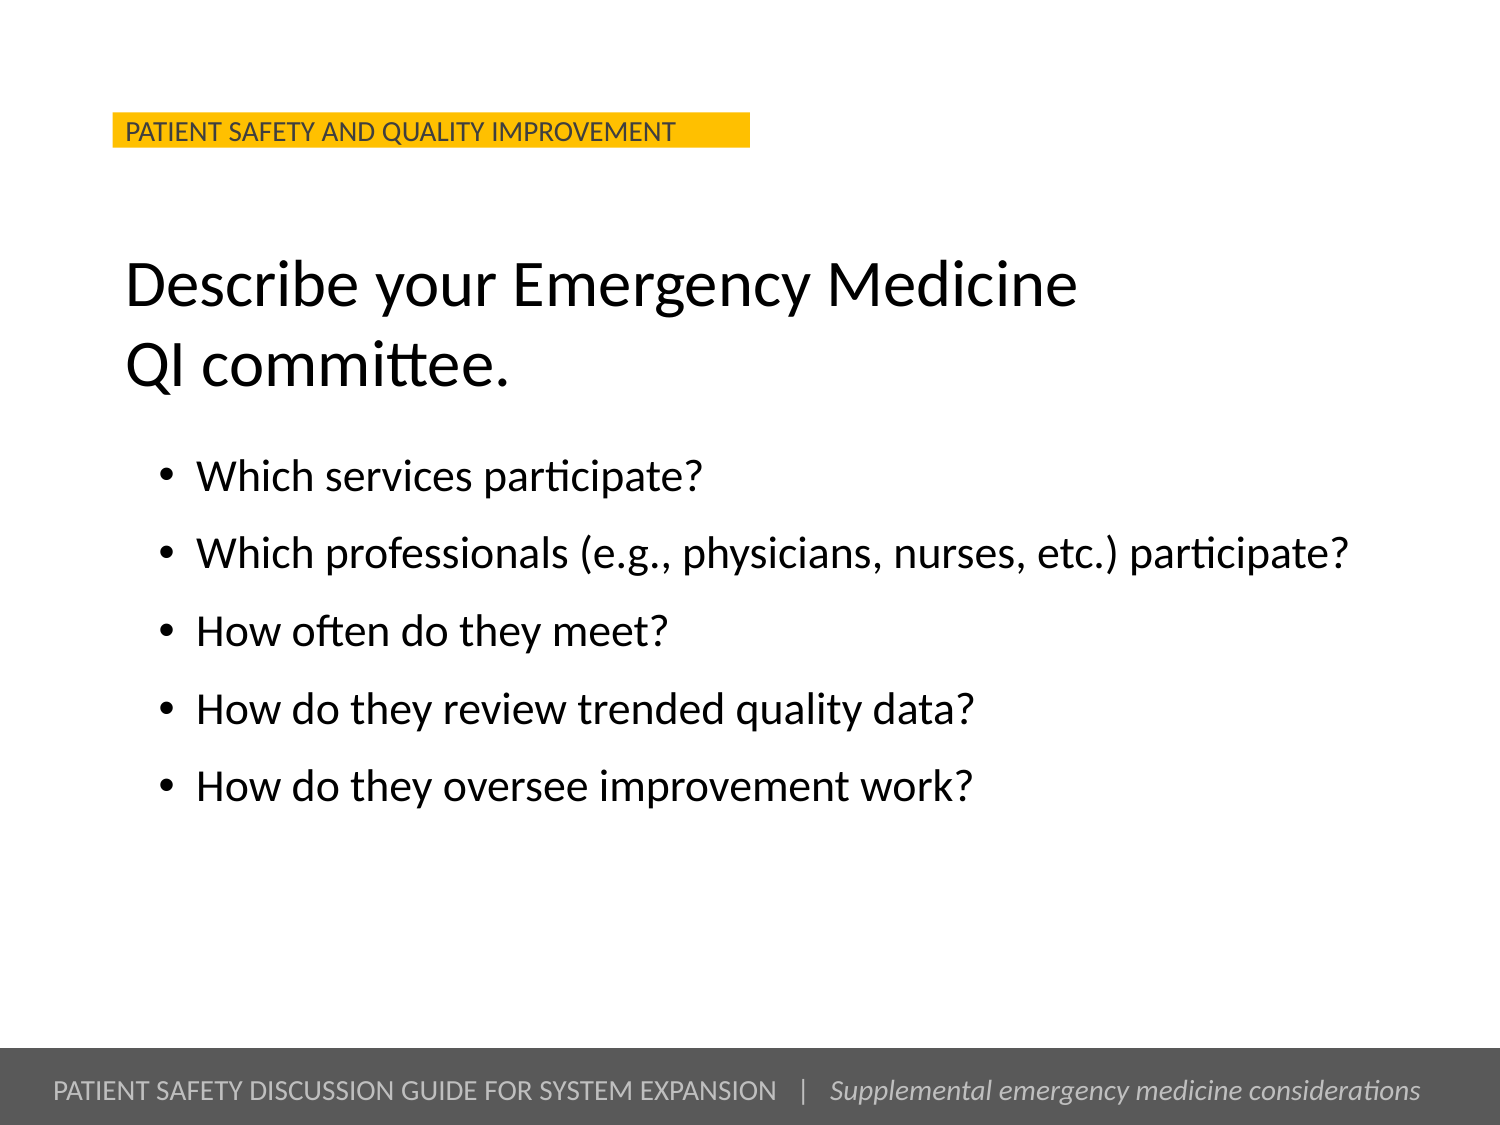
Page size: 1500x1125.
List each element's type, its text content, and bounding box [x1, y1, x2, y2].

title Describe your Emergency Medicine QI committee. [125, 240, 1325, 402]
text_box Which services participate? Which professionals (e.g., physicians, nurses, etc.) participate? How often do they meet? How do they review trended quality data? How do they oversee improvement work? [149, 448, 1382, 817]
